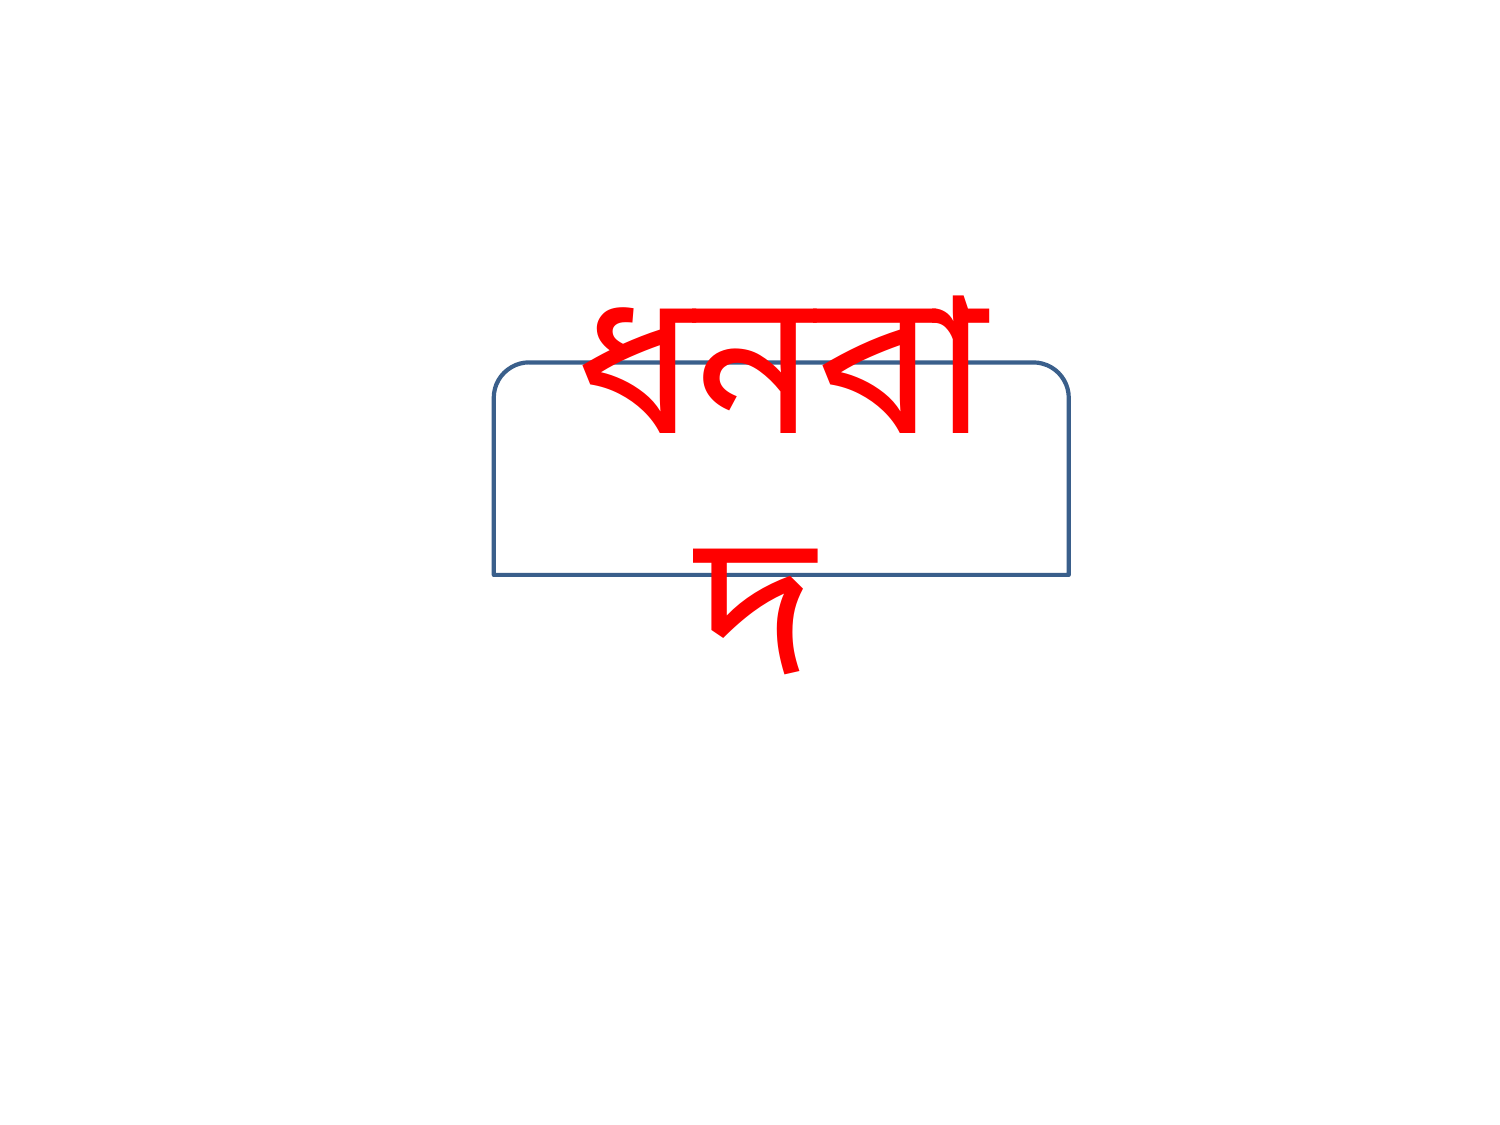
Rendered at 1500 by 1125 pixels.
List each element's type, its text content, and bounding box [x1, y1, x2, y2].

text_box ধনবাদ [491, 360, 1071, 577]
